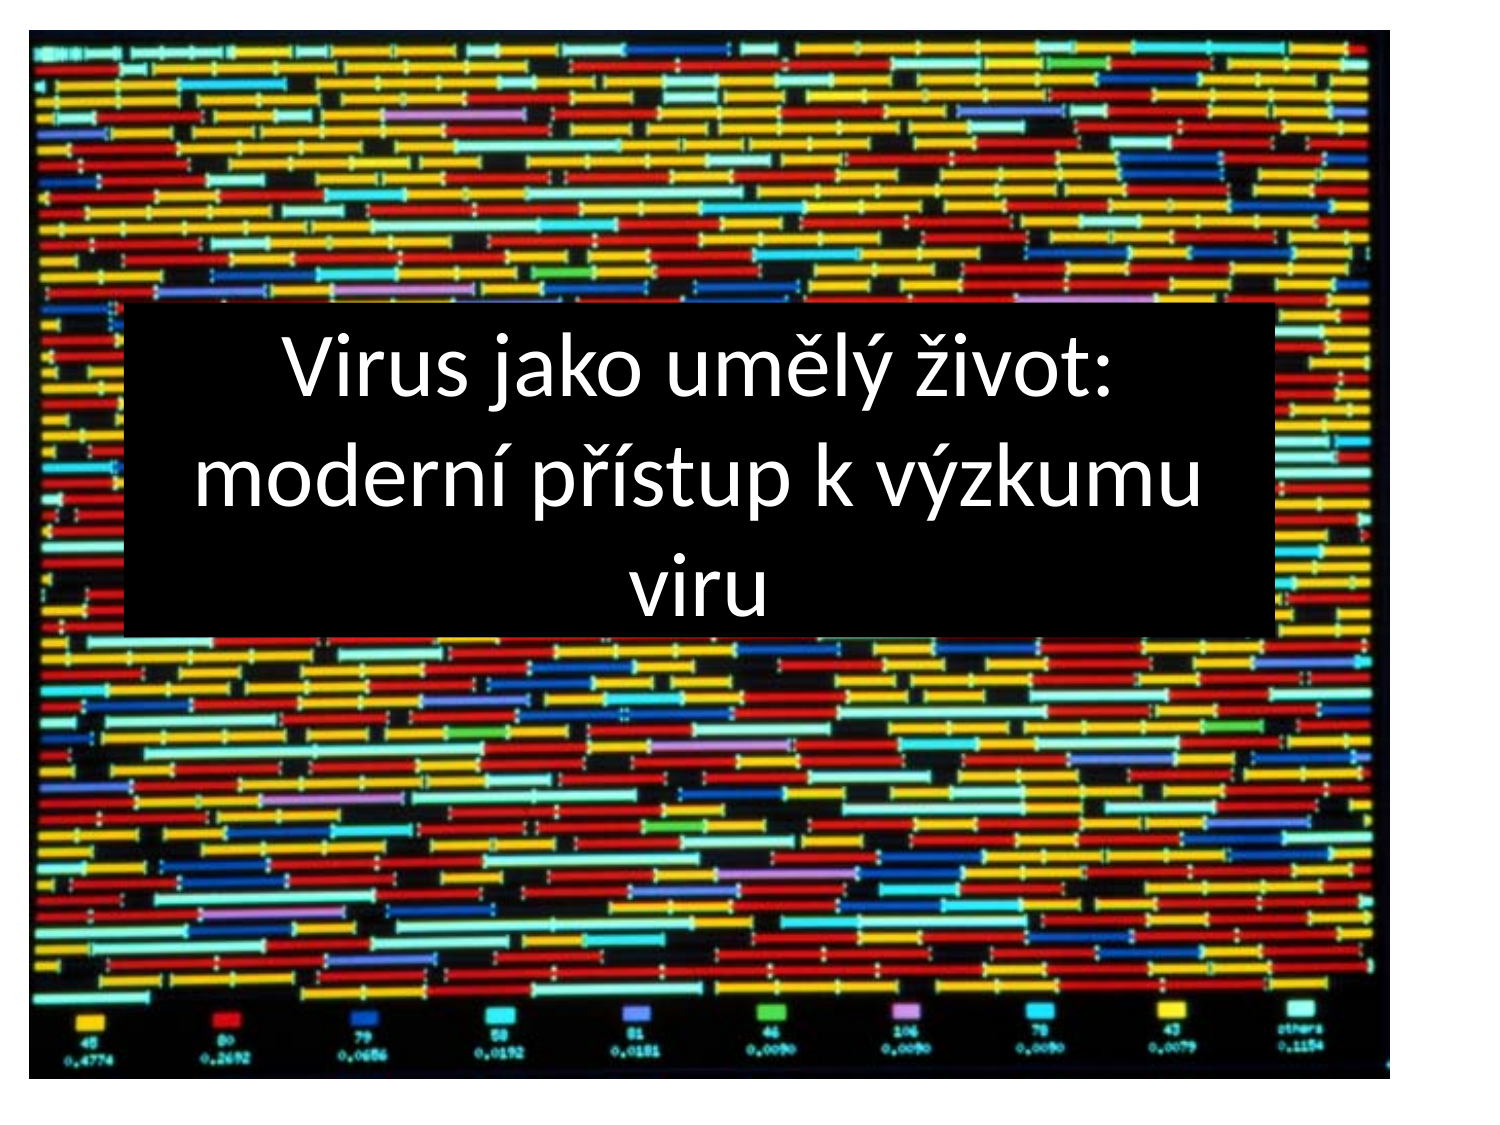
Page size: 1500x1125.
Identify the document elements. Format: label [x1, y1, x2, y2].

picture [29, 30, 1390, 1079]
